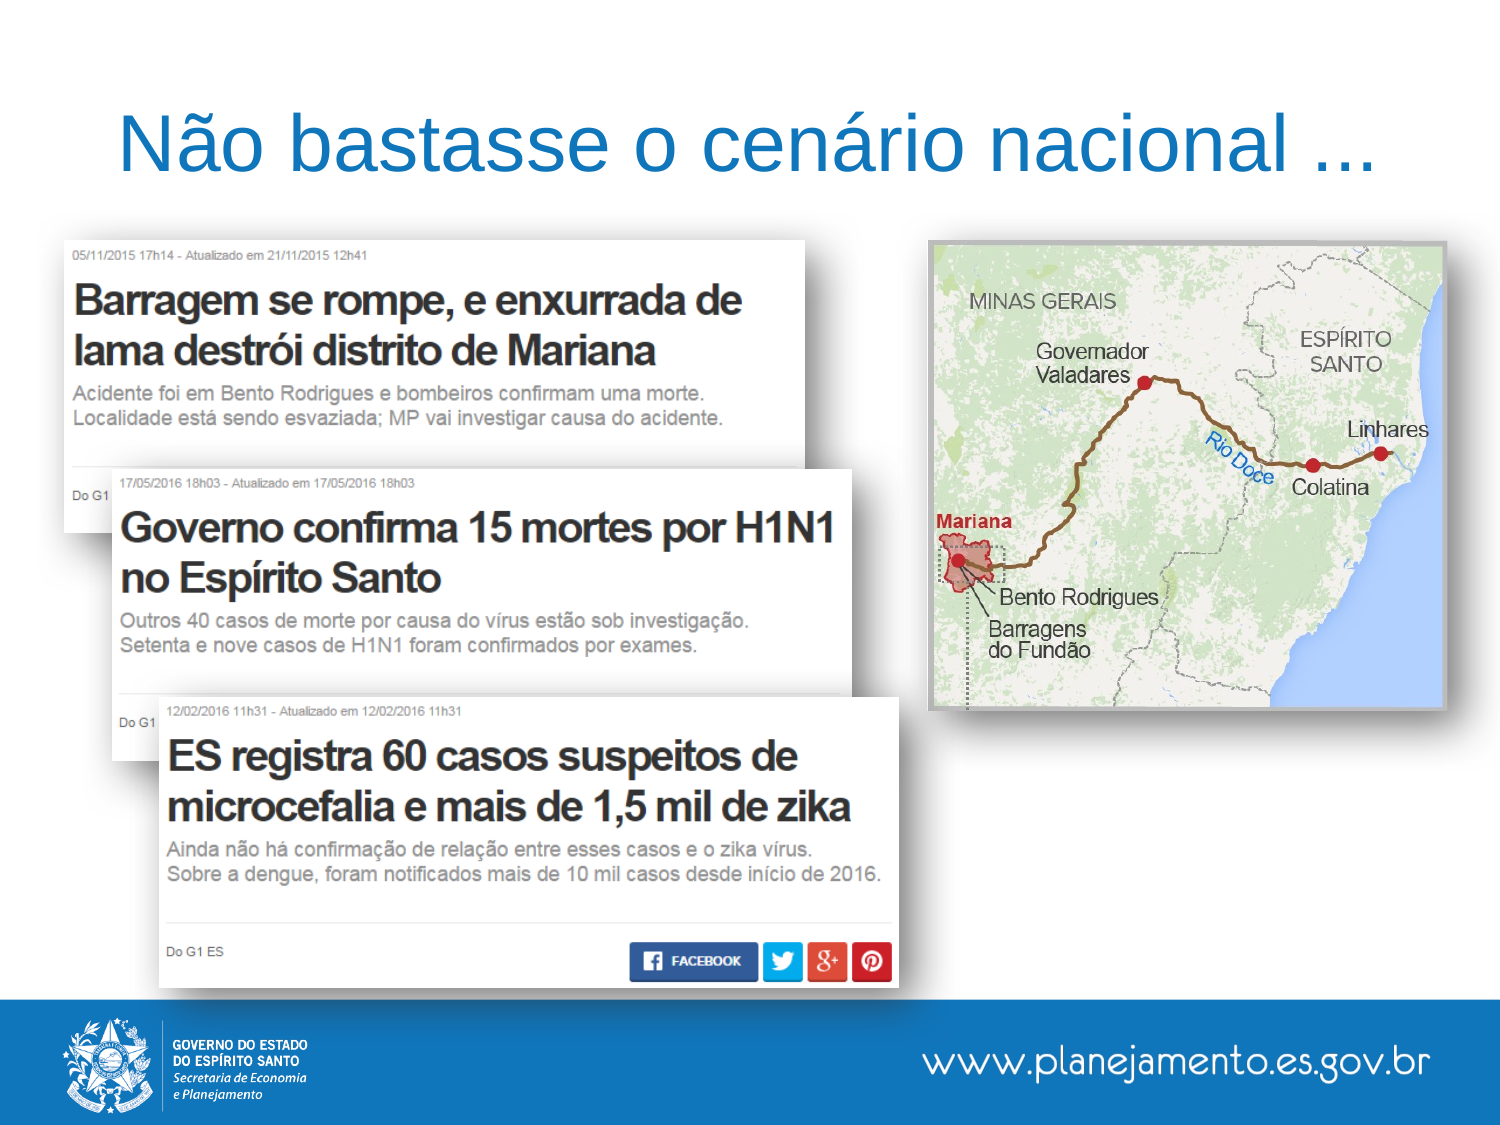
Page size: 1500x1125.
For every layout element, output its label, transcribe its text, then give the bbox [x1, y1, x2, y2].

picture [926, 240, 1448, 711]
title Não bastasse o cenário nacional ... [75, 45, 1425, 233]
picture [59, 1015, 320, 1115]
picture [831, 1018, 1475, 1095]
picture [64, 240, 899, 988]
